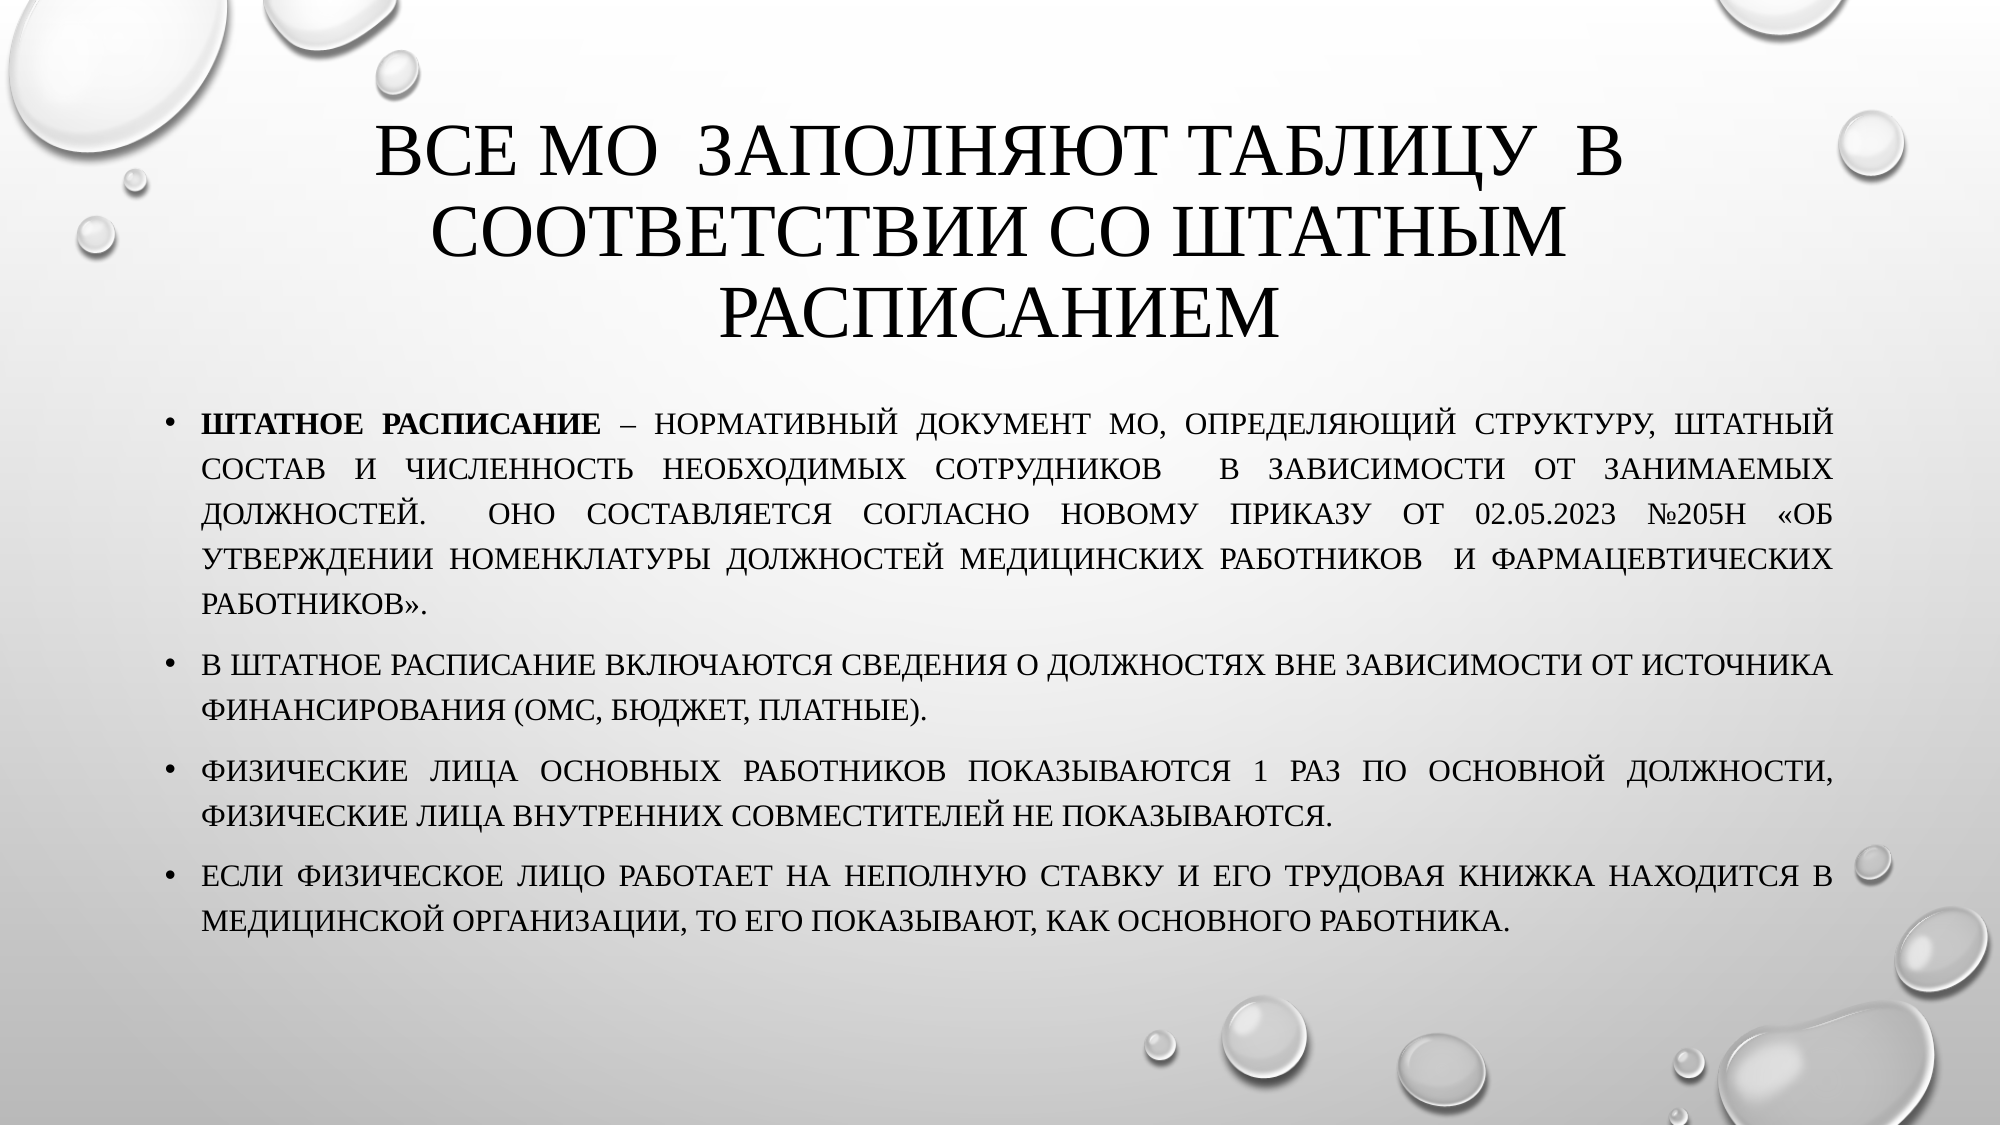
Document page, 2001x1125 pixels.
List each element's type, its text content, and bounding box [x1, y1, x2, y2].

title Все МО заполняют таблицу в соответствии со штатным расписанием [149, 101, 1851, 364]
picture [0, 0, 2000, 1125]
list Штатное расписание – нормативный документ МО, определяющий структуру, штатный состав и численность необходимых сотрудников в зависимости от занимаемых должностей. Оно составляется согласно новому приказу от 02.05.2023 №205н «Об утверждении номенклатуры должностей медицинских работников и фармацевтических работников». В штатное расписание включаются сведения о должностях вне зависимости от источника финансирования (ОМС, бюджет, платные). Физические лица основных работников показываются 1 раз по основной должности, физические лица внутренних совместителей не показываются. Если физическое лицо работает на неполную ставку и его трудовая книжка находится в медицинской организации, то его показывают, как основного работника. [149, 388, 1850, 950]
